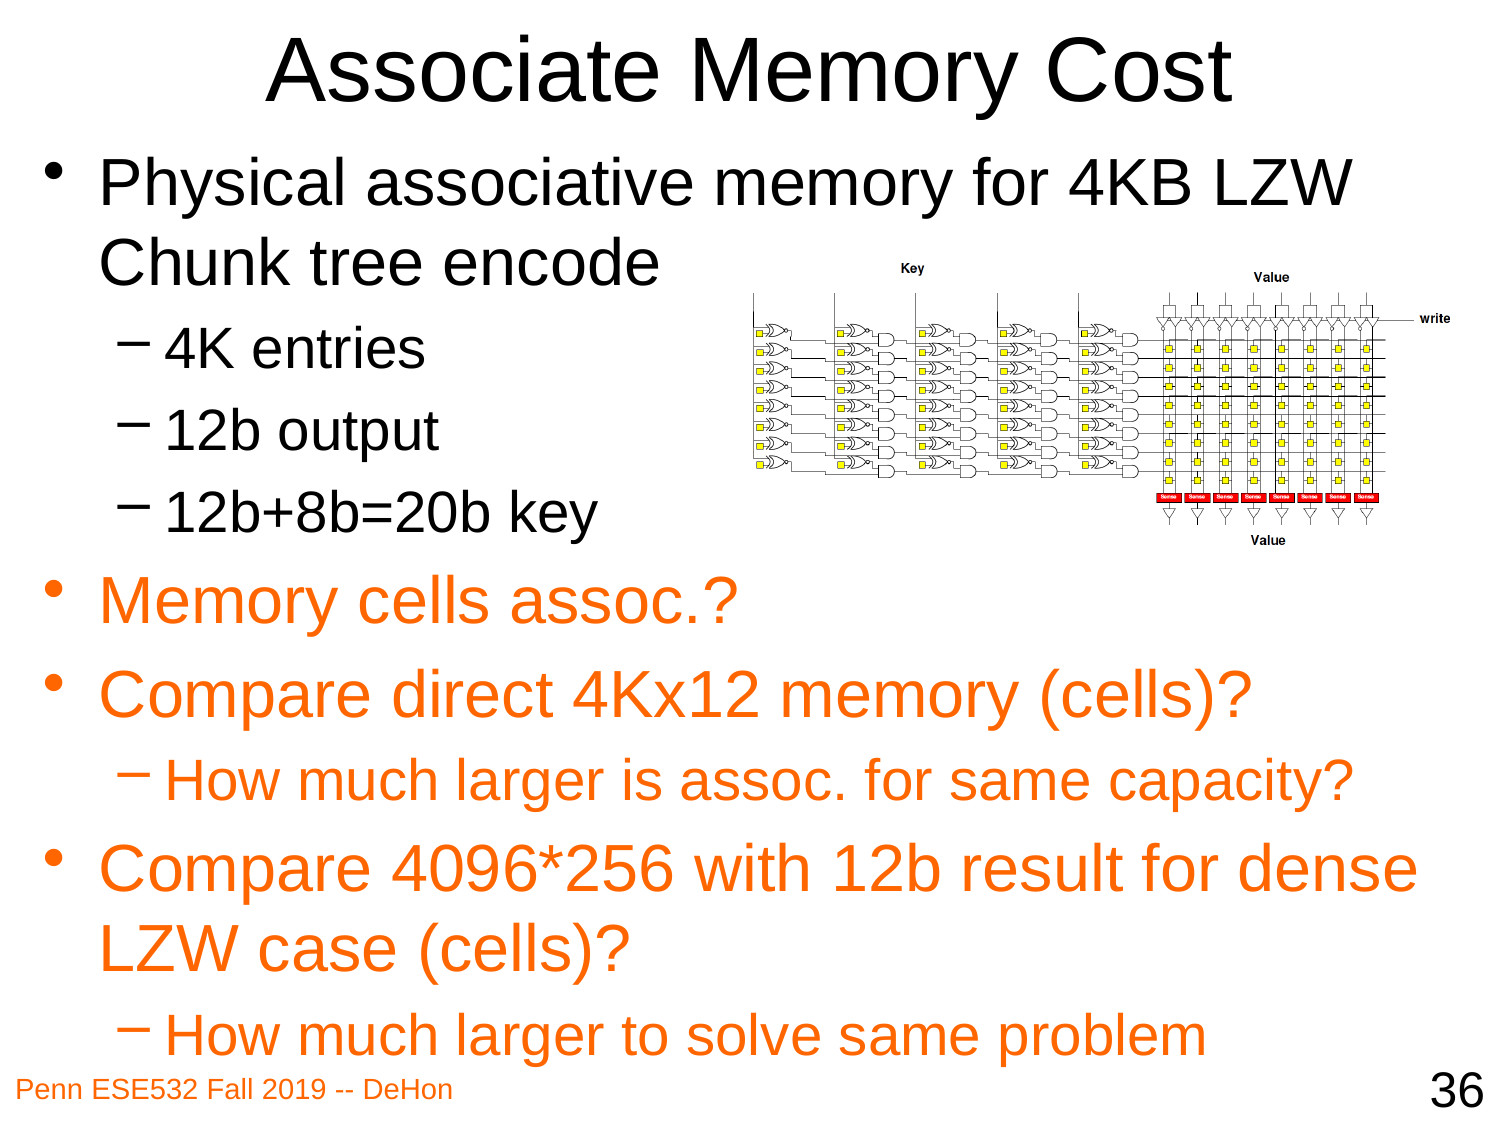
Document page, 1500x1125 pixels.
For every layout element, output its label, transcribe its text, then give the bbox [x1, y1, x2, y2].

slide_number Penn ESE532 Fall 2019 -- DeHon [0, 1062, 576, 1125]
slide_number 36 [1187, 1049, 1500, 1125]
title Associate Memory Cost [112, 0, 1388, 130]
list Physical associative memory for 4KB LZW Chunk tree encode 4K entries 12b output 12b+8b=20b key Memory cells assoc.? Compare direct 4Kx12 memory (cells)? How much larger is assoc. for same capacity? Compare 4096*256 with 12b result for dense LZW case (cells)? How much larger to solve same problem [27, 130, 1478, 969]
picture [752, 261, 1451, 551]
